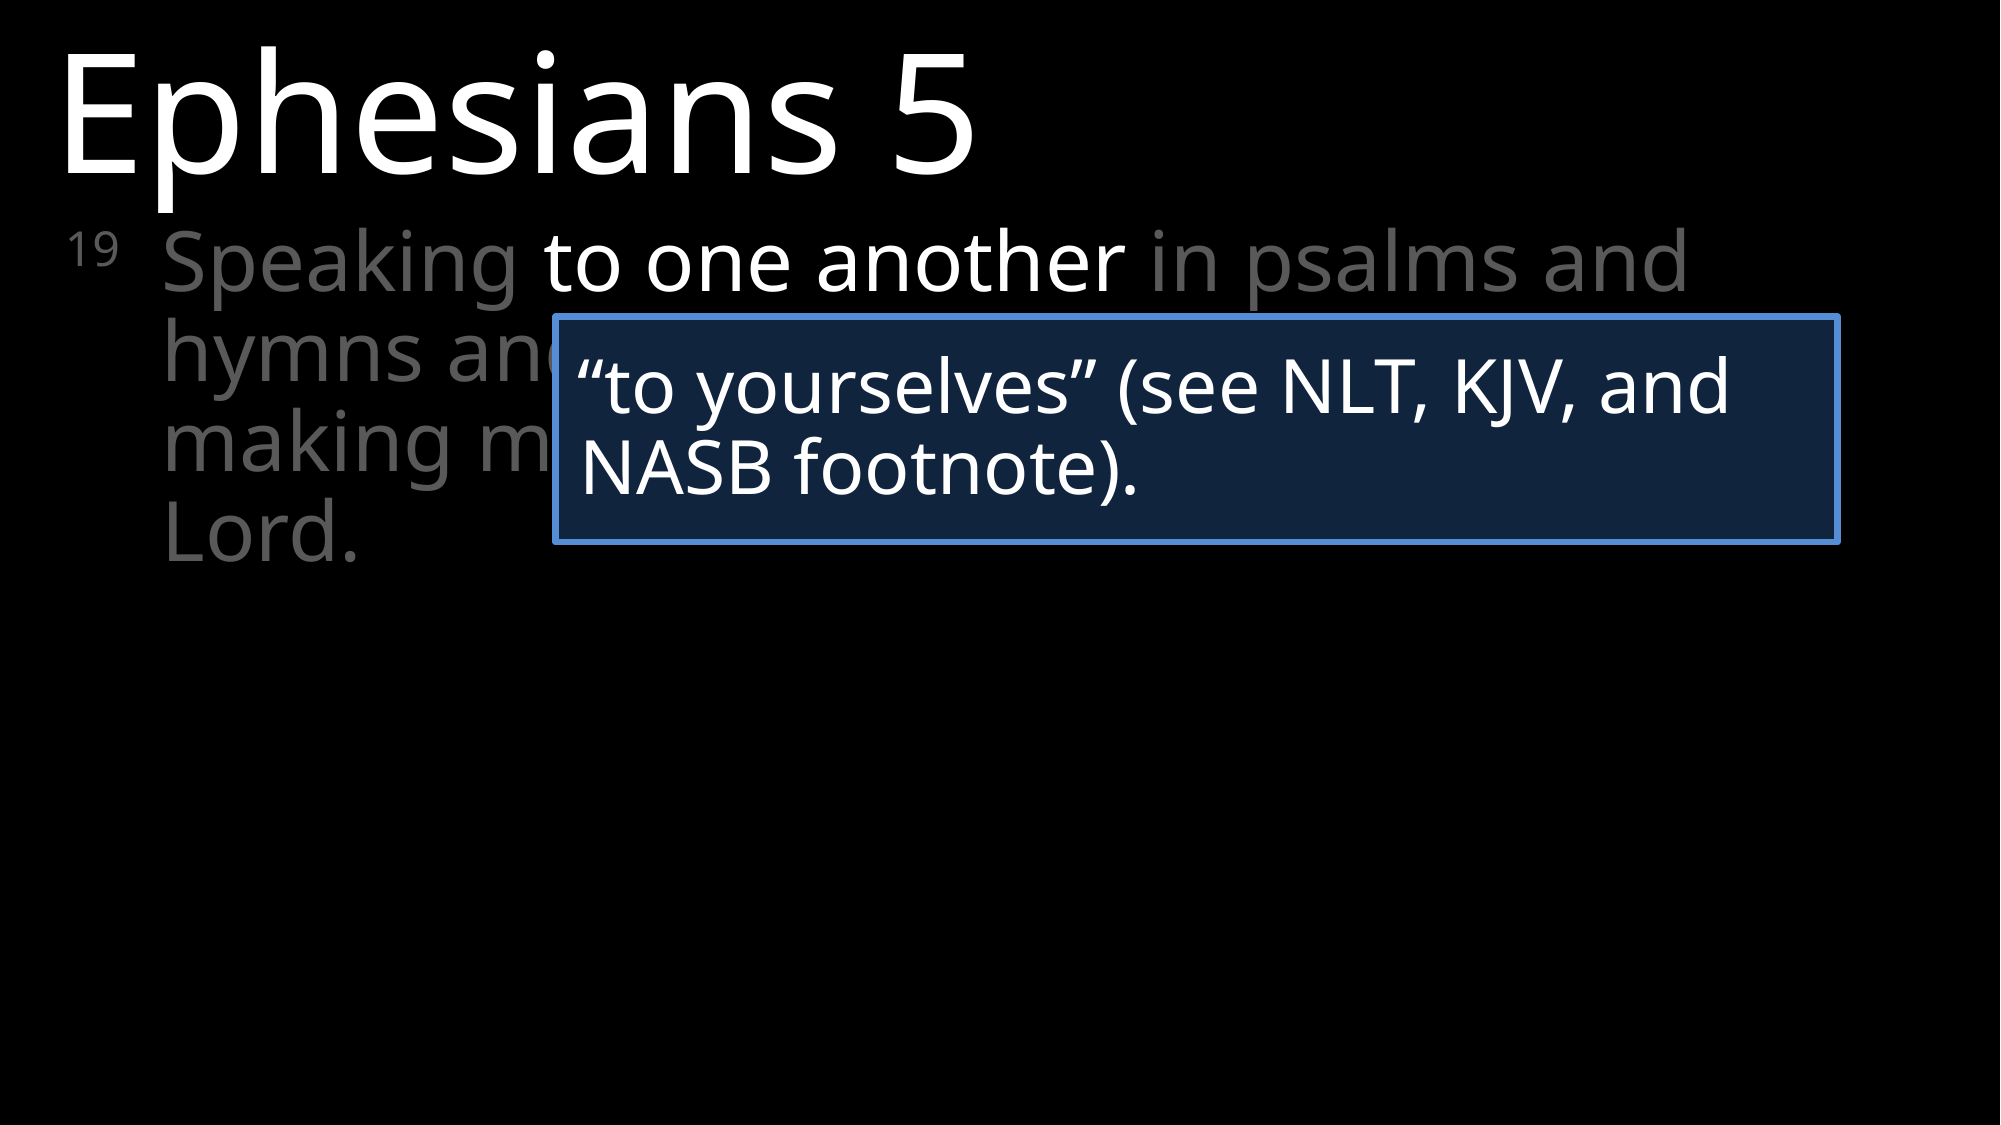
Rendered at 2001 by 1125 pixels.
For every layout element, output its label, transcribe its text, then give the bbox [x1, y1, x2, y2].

text_box [555, 316, 1838, 543]
text_box Ephesians 5 [37, 0, 1838, 215]
text_box 19 Speaking to one another in psalms and hymns and spiritual songs, singing and making melody with your heart to the Lord. [49, 215, 1788, 587]
text_box “to yourselves” (see NLT, KJV, and NASB footnote). [562, 341, 1837, 518]
